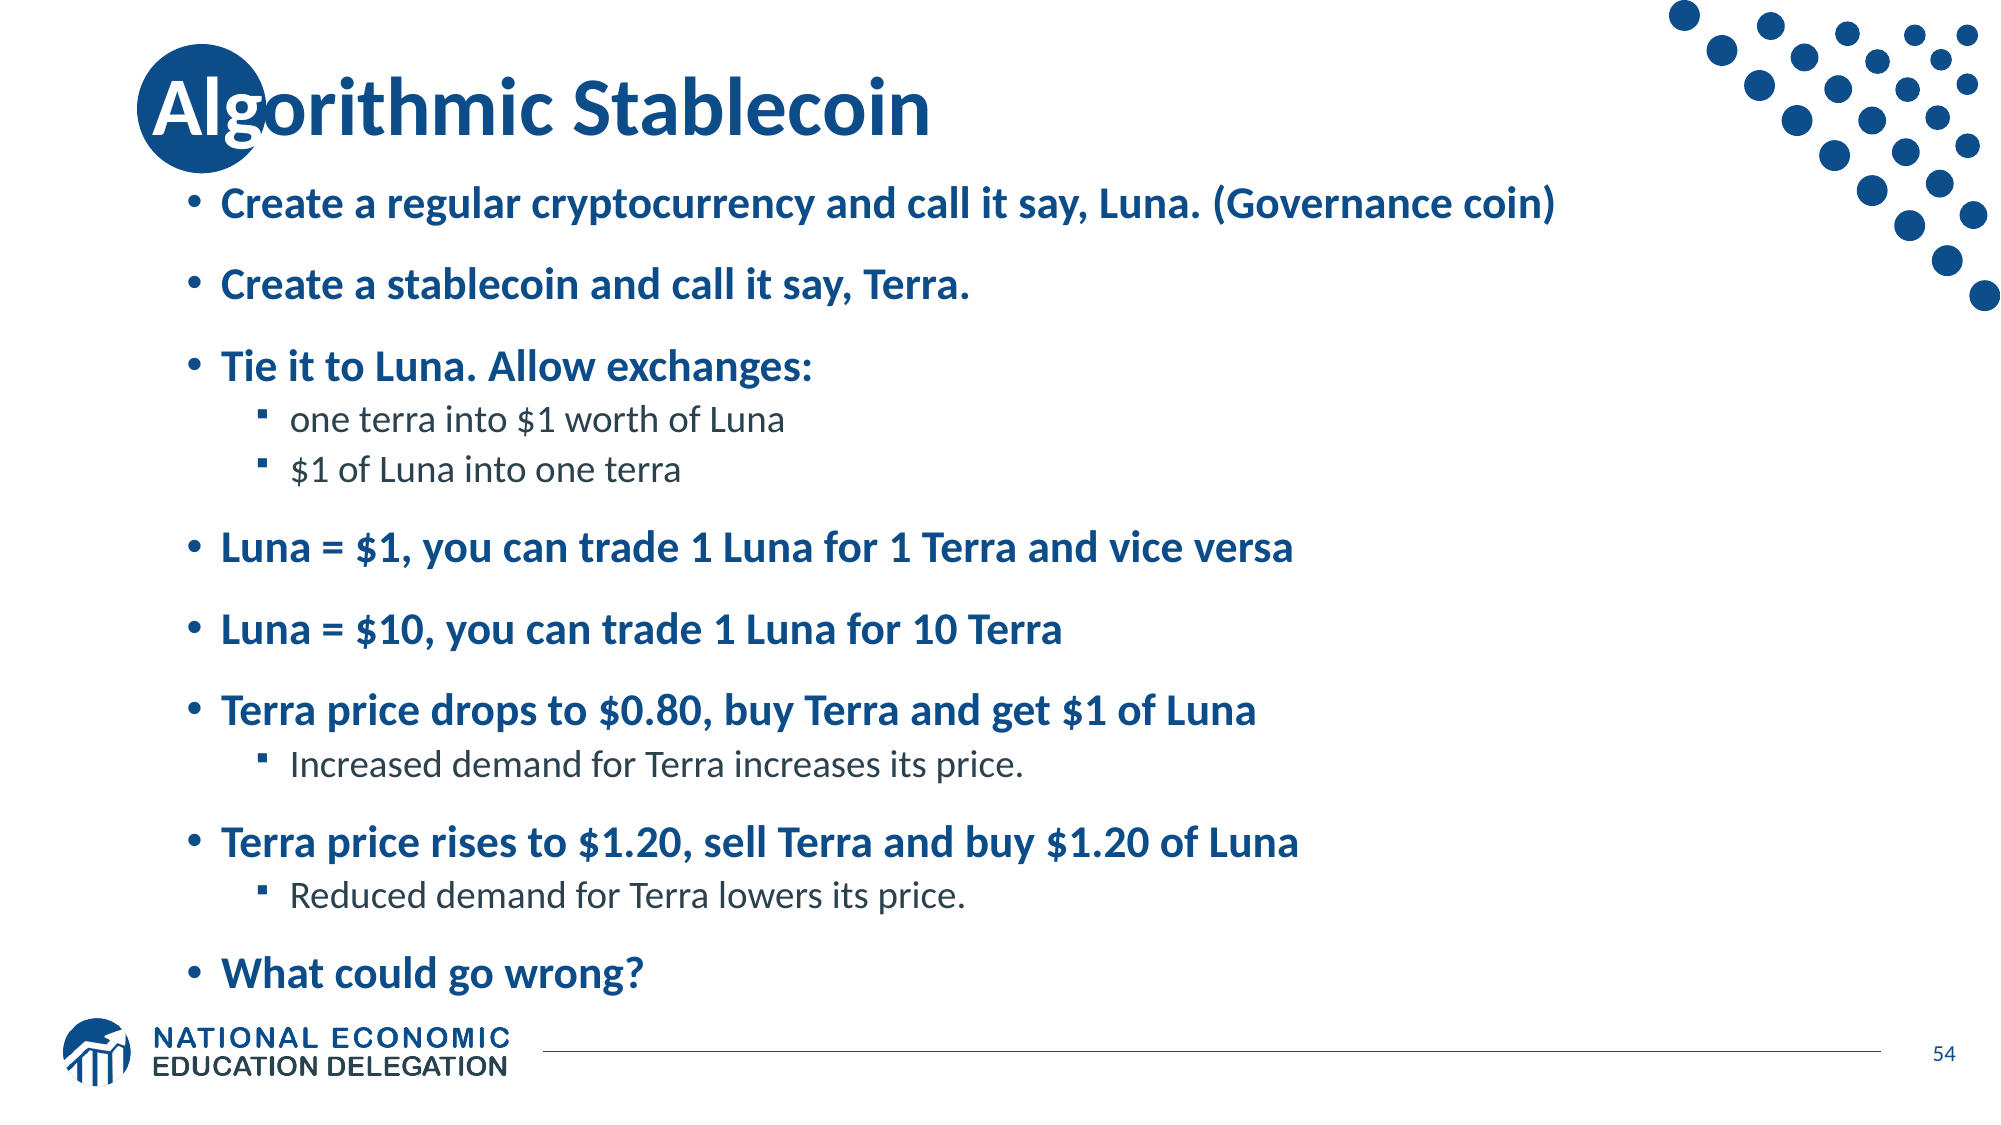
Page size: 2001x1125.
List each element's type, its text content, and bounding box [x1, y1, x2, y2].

title Algorithmic Stablecoin [137, 0, 1863, 218]
slide_number 54 [1521, 1022, 1972, 1082]
list Create a regular cryptocurrency and call it say, Luna. (Governance coin) Create a stablecoin and call it say, Terra. Tie it to Luna. Allow exchanges: one terra into $1 worth of Luna $1 of Luna into one terra Luna = $1, you can trade 1 Luna for 1 Terra and vice versa Luna = $10, you can trade 1 Luna for 10 Terra Terra price drops to $0.80, buy Terra and get $1 of Luna Increased demand for Terra increases its price. Terra price rises to $1.20, sell Terra and buy $1.20 of Luna Reduced demand for Terra lowers its price. What could go wrong? [171, 167, 1754, 1010]
picture [55, 1013, 520, 1091]
